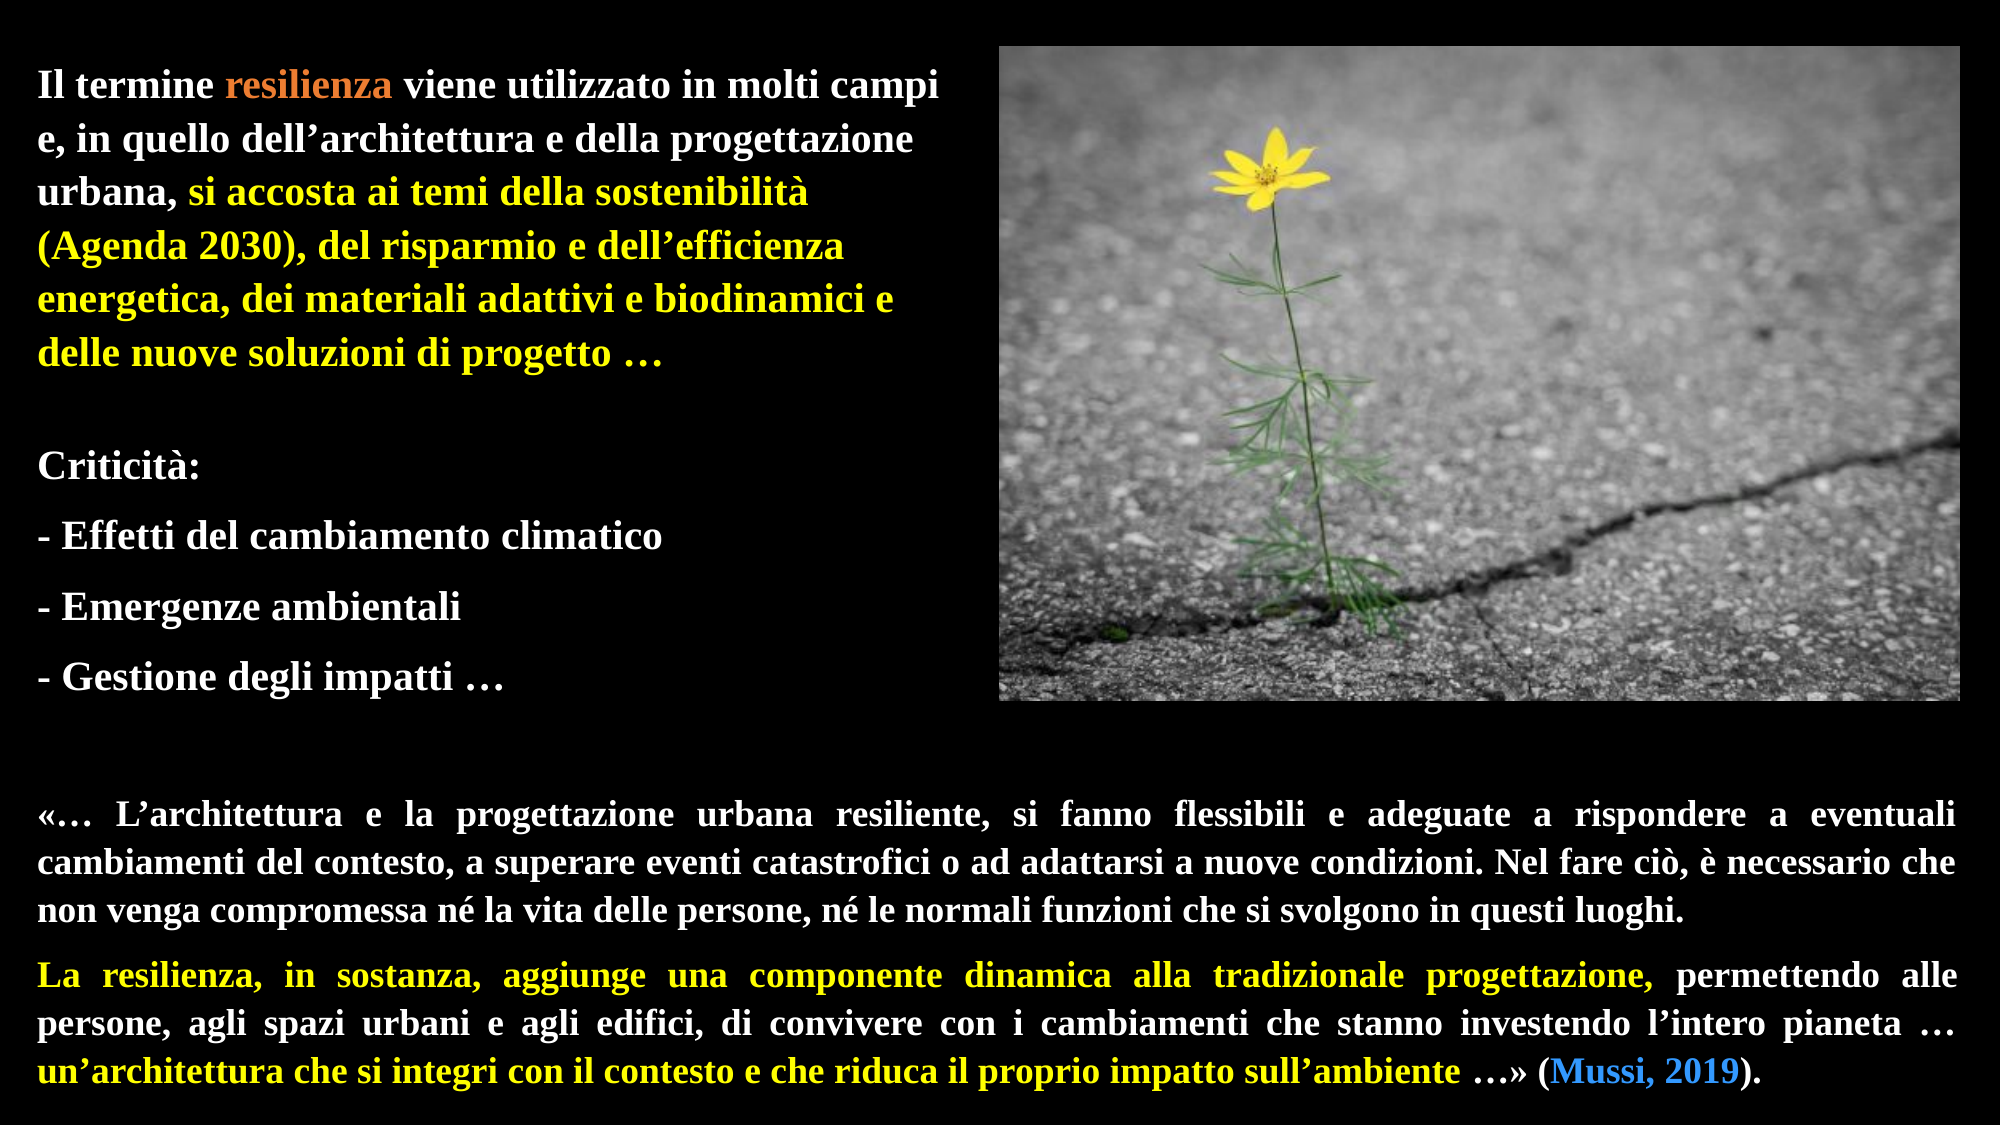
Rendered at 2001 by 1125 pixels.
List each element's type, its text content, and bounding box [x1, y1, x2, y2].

text_box «… L’architettura e la progettazione urbana resiliente, si fanno flessibili e adeguate a rispondere a eventuali cambiamenti del contesto, a superare eventi catastrofici o ad adattarsi a nuove condizioni. Nel fare ciò, è necessario che non venga compromessa né la vita delle persone, né le normali funzioni che si svolgono in questi luoghi. La resilienza, in sostanza, aggiunge una componente dinamica alla tradizionale progettazione, permettendo alle persone, agli spazi urbani e agli edifici, di convivere con i cambiamenti che stanno investendo l’intero pianeta … un’architettura che si integri con il contesto e che riduca il proprio impatto sull’ambiente …» (Mussi, 2019). [22, 777, 1973, 1099]
text_box Il termine resilienza viene utilizzato in molti campi e, in quello dell’architettura e della progettazione urbana, si accosta ai temi della sostenibilità (Agenda 2030), del risparmio e dell’efficienza energetica, dei materiali adattivi e biodinamici e delle nuove soluzioni di progetto … Criticità: - Effetti del cambiamento climatico - Emergenze ambientali - Gestione degli impatti … [22, 46, 960, 750]
picture [999, 46, 1961, 701]
